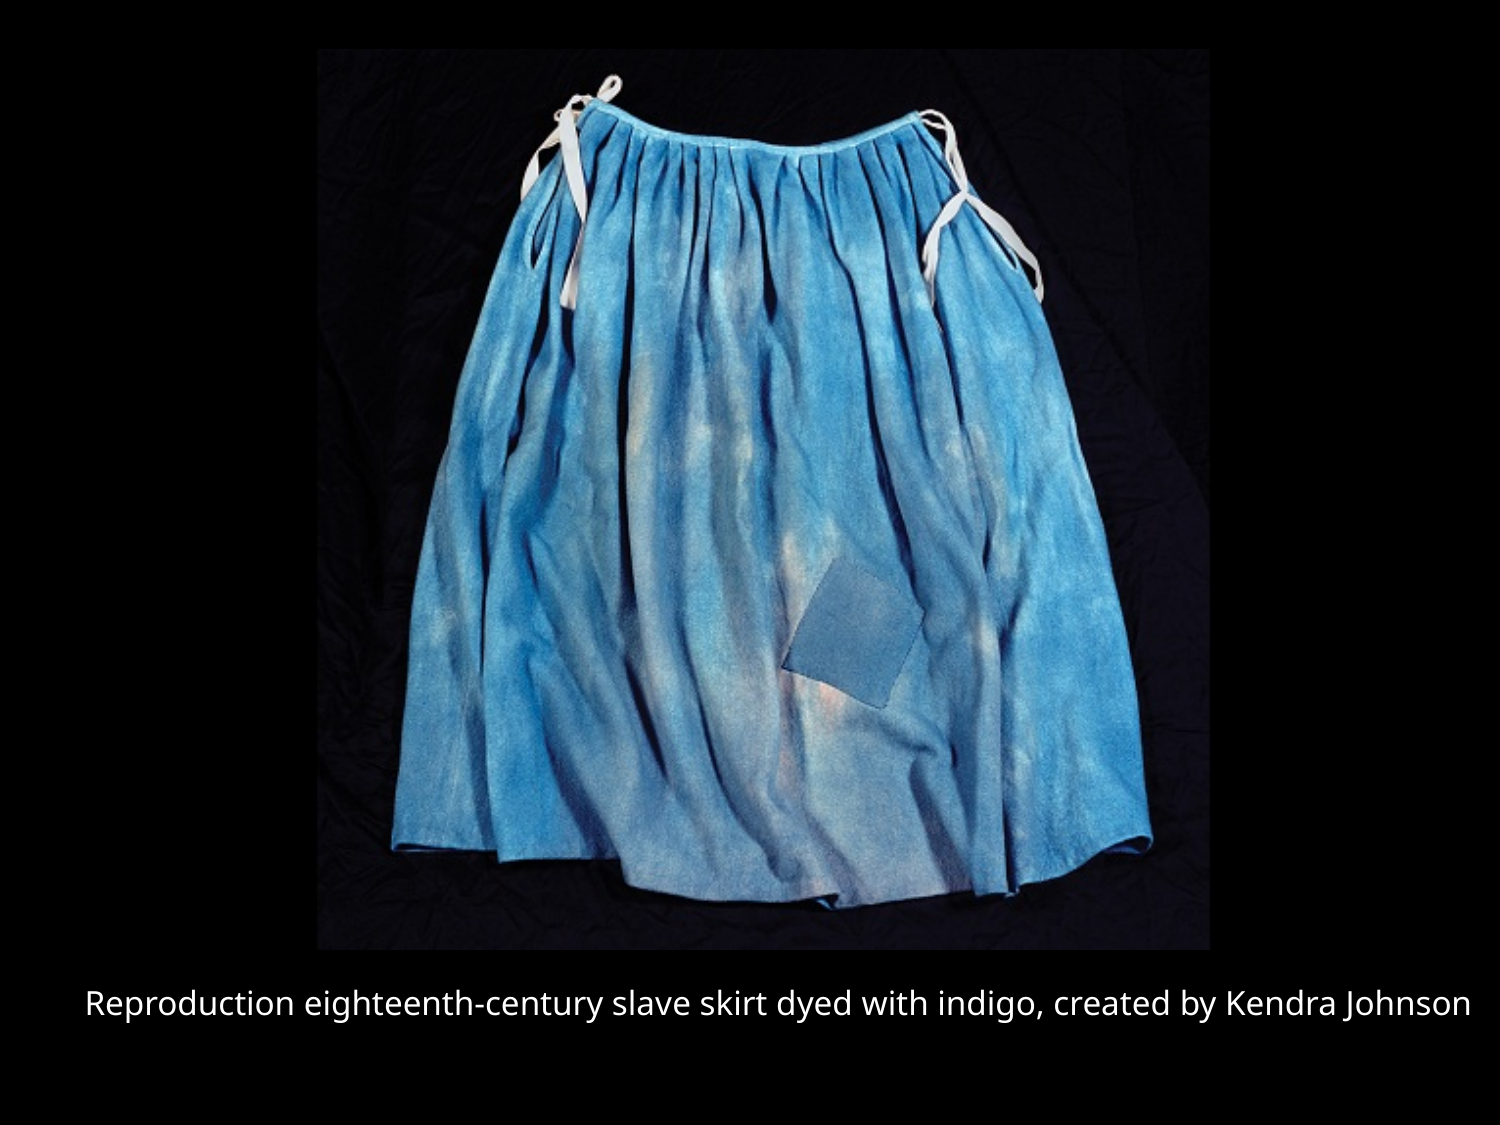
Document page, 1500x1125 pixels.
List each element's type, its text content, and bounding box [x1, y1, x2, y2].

text_box Reproduction eighteenth-century slave skirt dyed with indigo, created by Kendra Johnson [69, 974, 1490, 1030]
picture [28, 49, 1500, 951]
